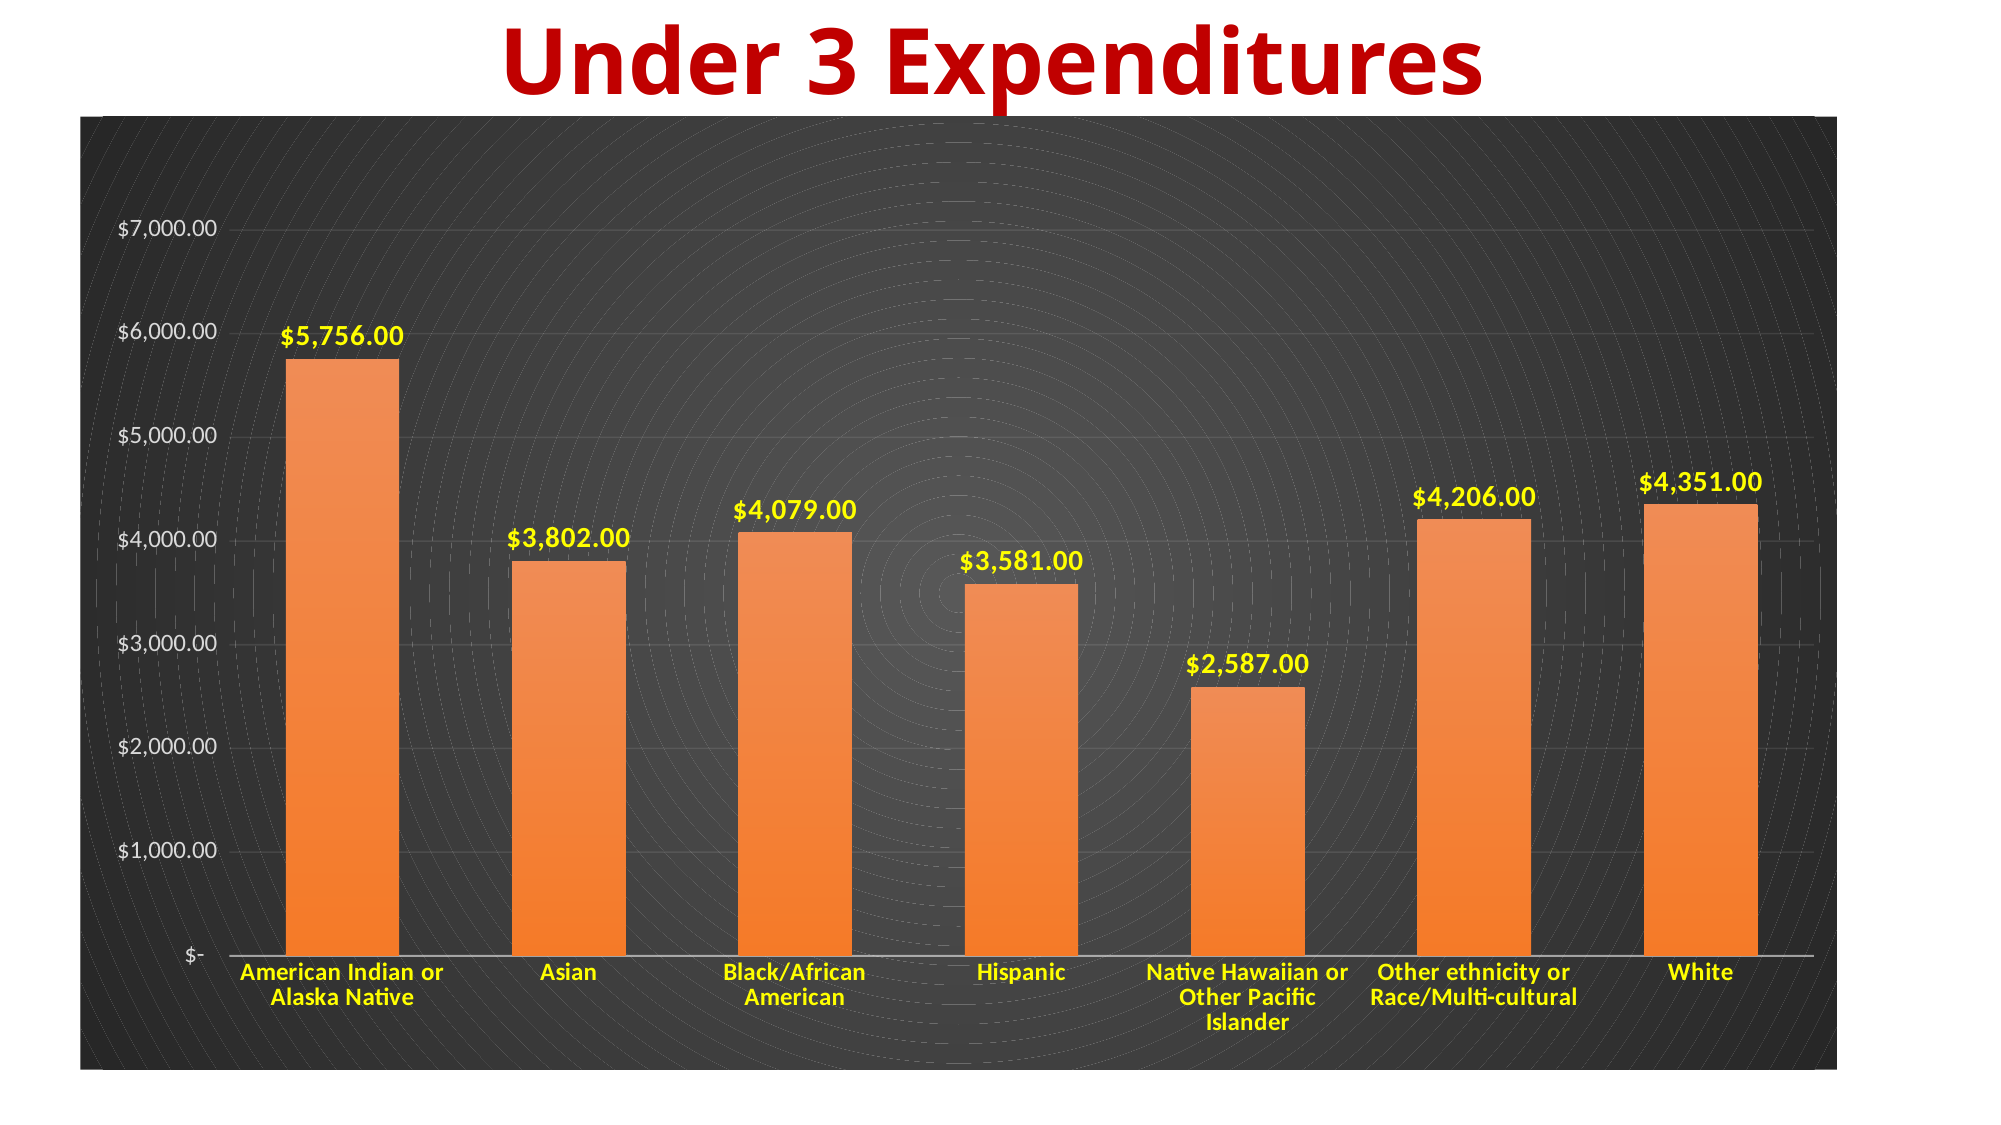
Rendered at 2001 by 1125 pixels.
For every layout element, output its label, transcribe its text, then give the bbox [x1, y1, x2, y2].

title Under 3 Expenditures [129, 0, 1855, 130]
chart [80, 116, 1837, 1070]
